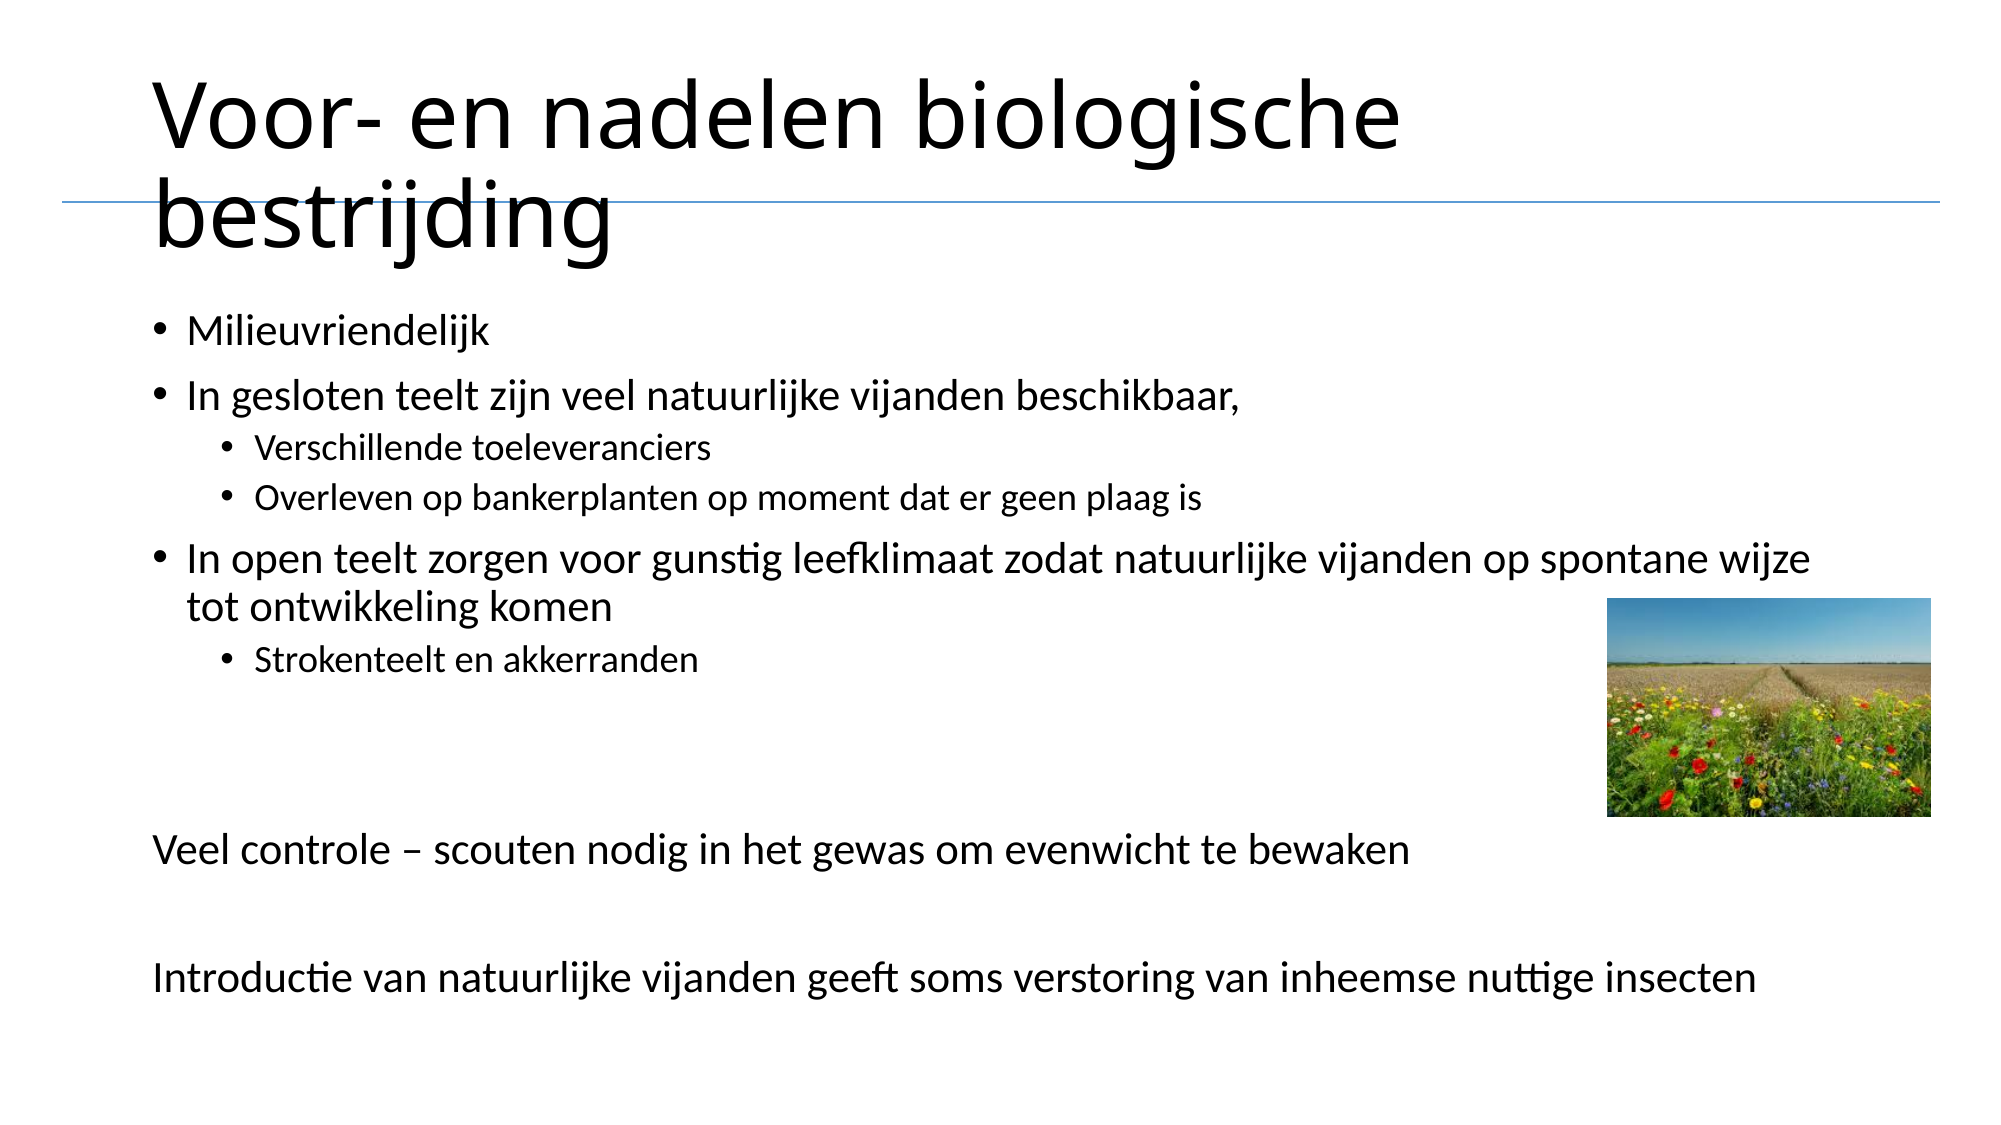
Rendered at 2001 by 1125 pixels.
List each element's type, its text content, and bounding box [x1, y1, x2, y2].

title Voor- en nadelen biologische bestrijding [137, 59, 1863, 278]
picture [1607, 598, 1931, 817]
list Milieuvriendelijk In gesloten teelt zijn veel natuurlijke vijanden beschikbaar, Verschillende toeleveranciers Overleven op bankerplanten op moment dat er geen plaag is In open teelt zorgen voor gunstig leefklimaat zodat natuurlijke vijanden op spontane wijze tot ontwikkeling komen Strokenteelt en akkerranden Veel controle – scouten nodig in het gewas om evenwicht te bewaken Introductie van natuurlijke vijanden geeft soms verstoring van inheemse nuttige insecten [137, 299, 1863, 1014]
